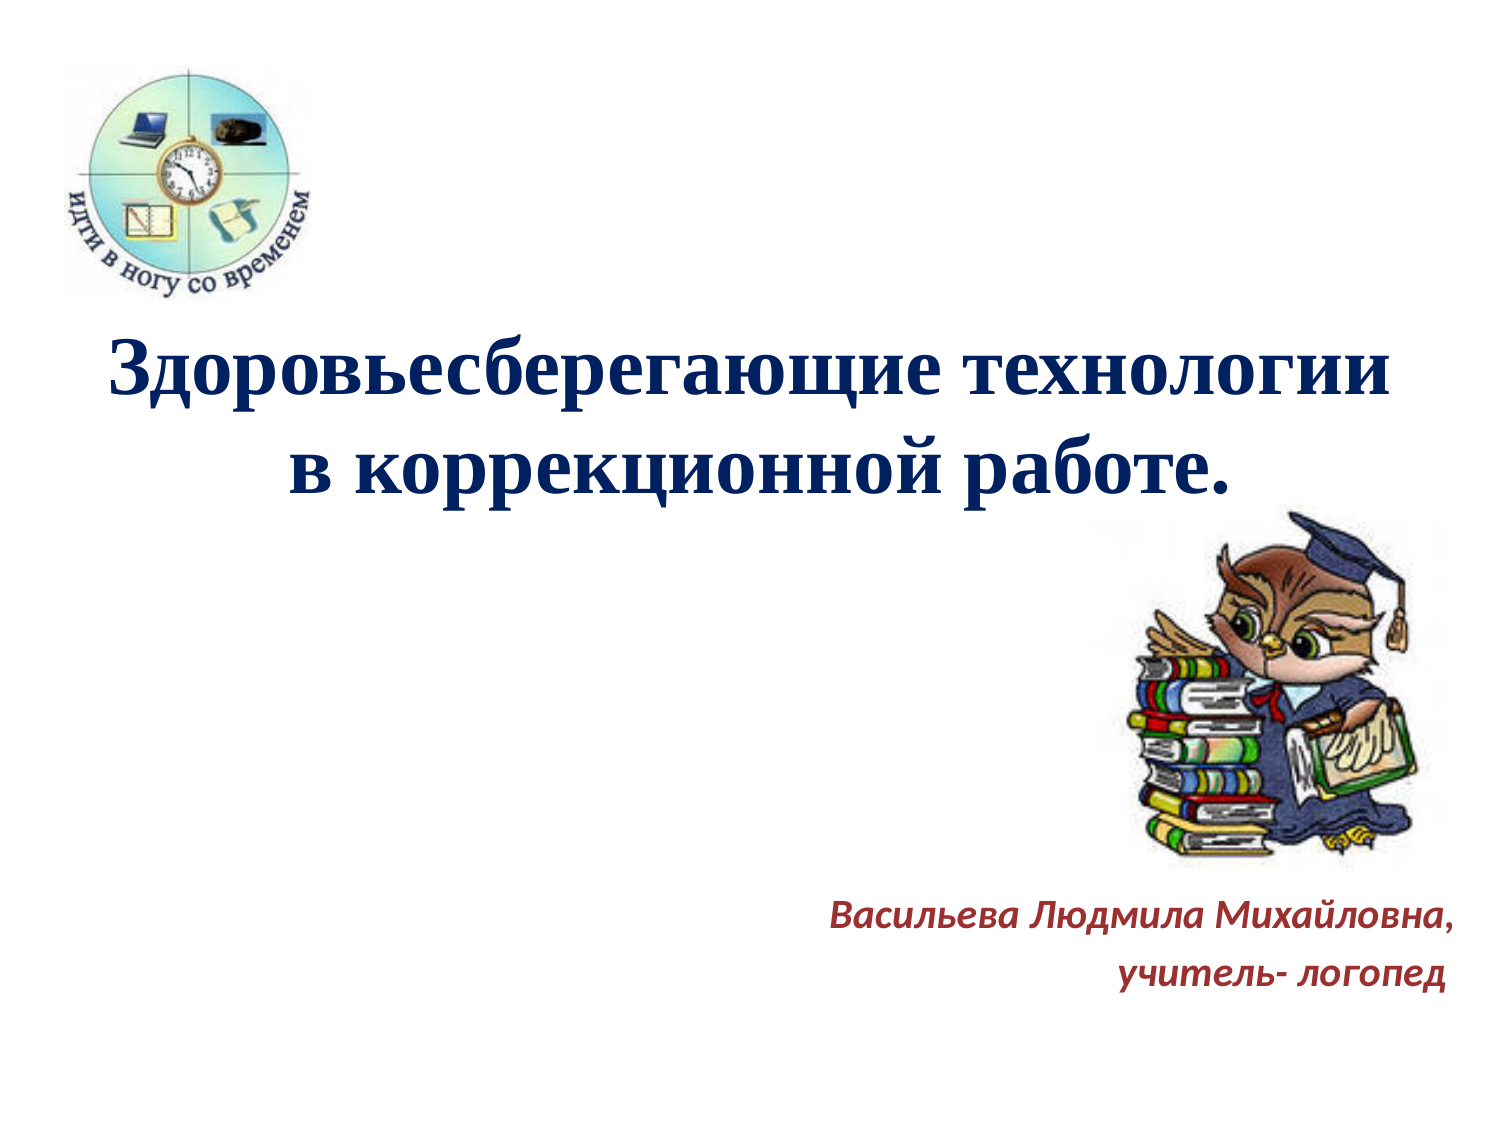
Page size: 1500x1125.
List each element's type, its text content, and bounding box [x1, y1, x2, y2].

picture [64, 66, 312, 301]
picture [1092, 503, 1446, 868]
title Здоровьесберегающие технологии в коррекционной работе. [64, 93, 1436, 728]
subtitle Васильева Людмила Михайловна, учитель- логопед [112, 878, 1471, 1071]
